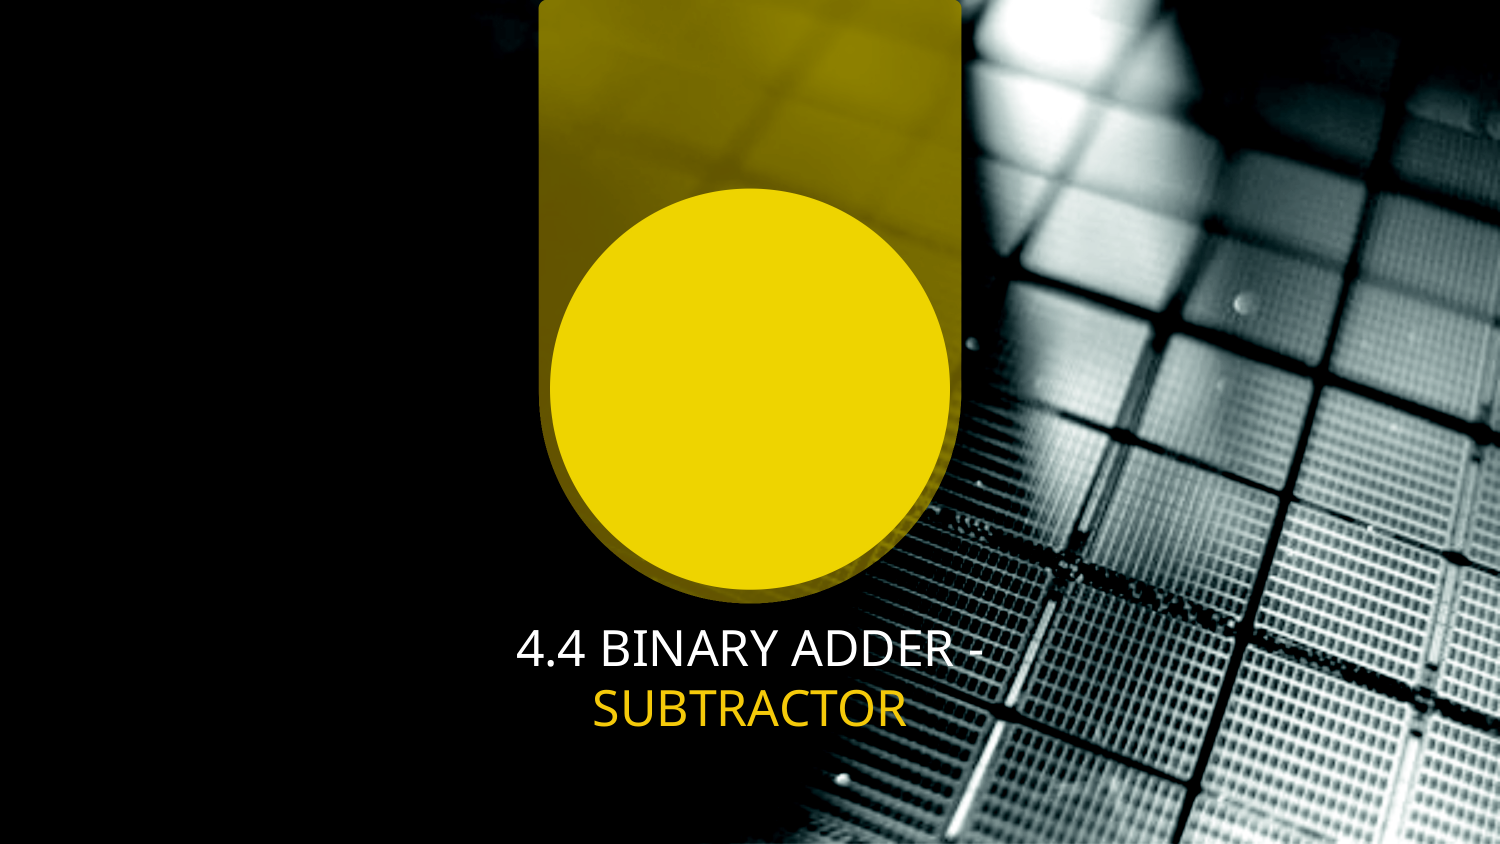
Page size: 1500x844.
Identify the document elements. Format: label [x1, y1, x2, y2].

picture [0, 0, 1500, 844]
title [454, 608, 1046, 706]
